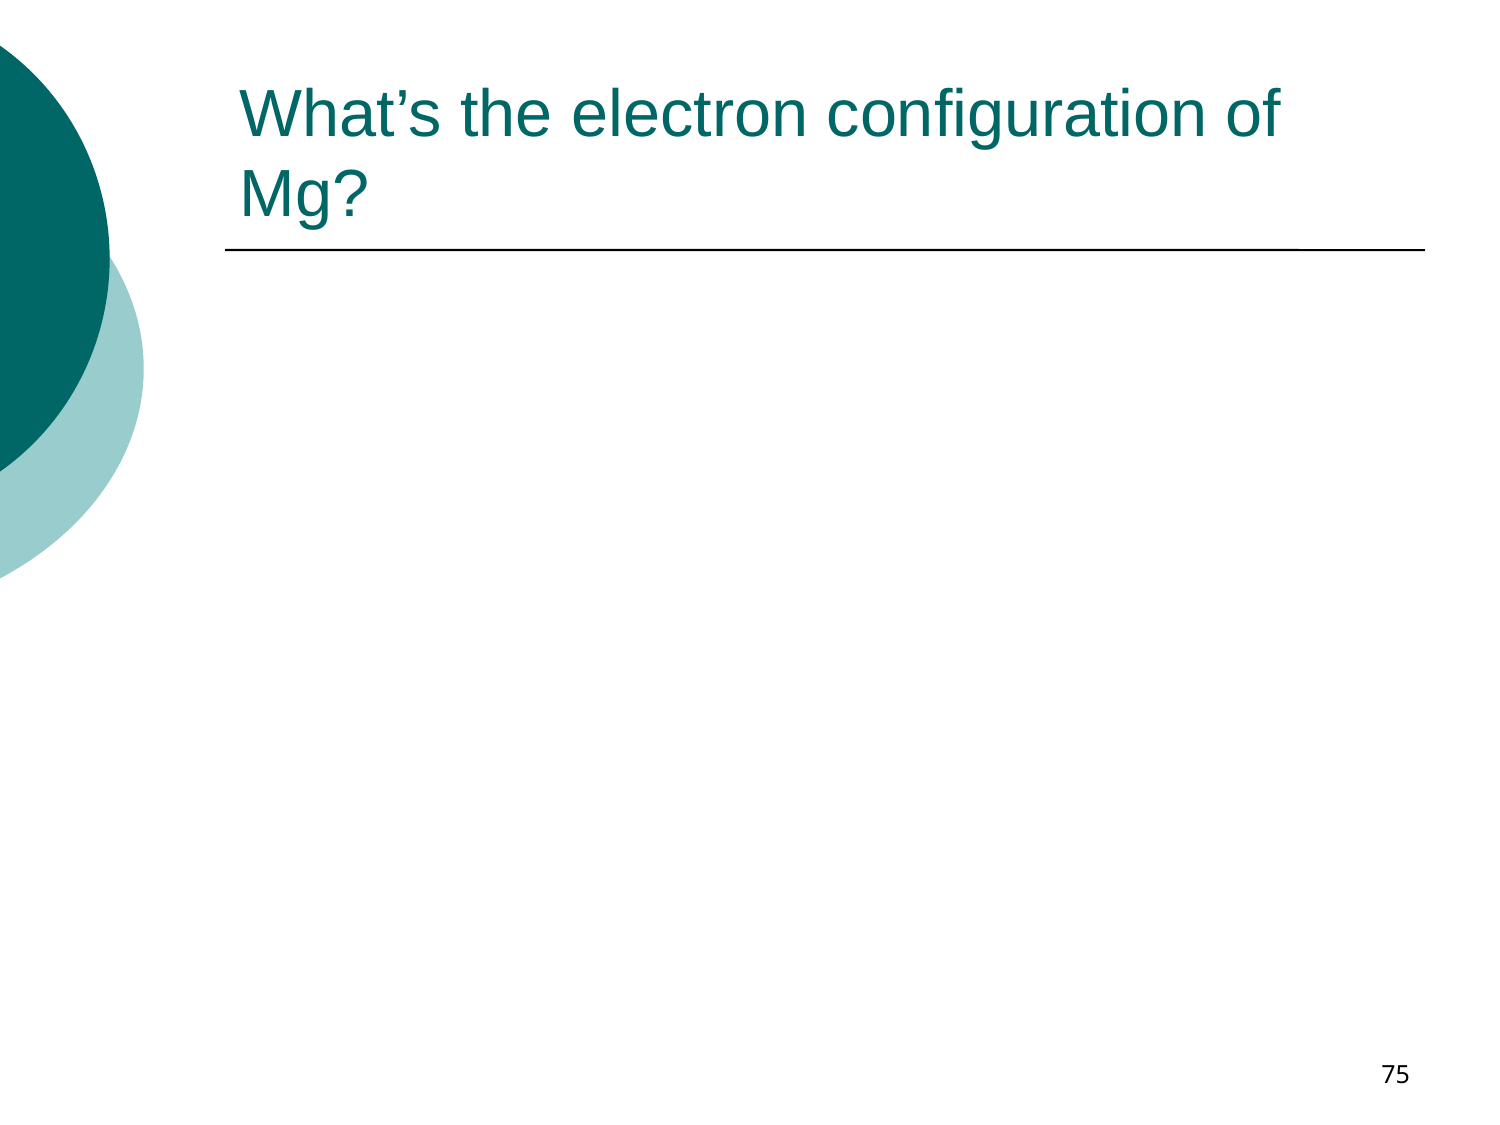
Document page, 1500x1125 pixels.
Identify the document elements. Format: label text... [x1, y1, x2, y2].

title What’s the electron configuration of Mg? [224, 49, 1425, 237]
slide_number 75 [1074, 1025, 1425, 1100]
